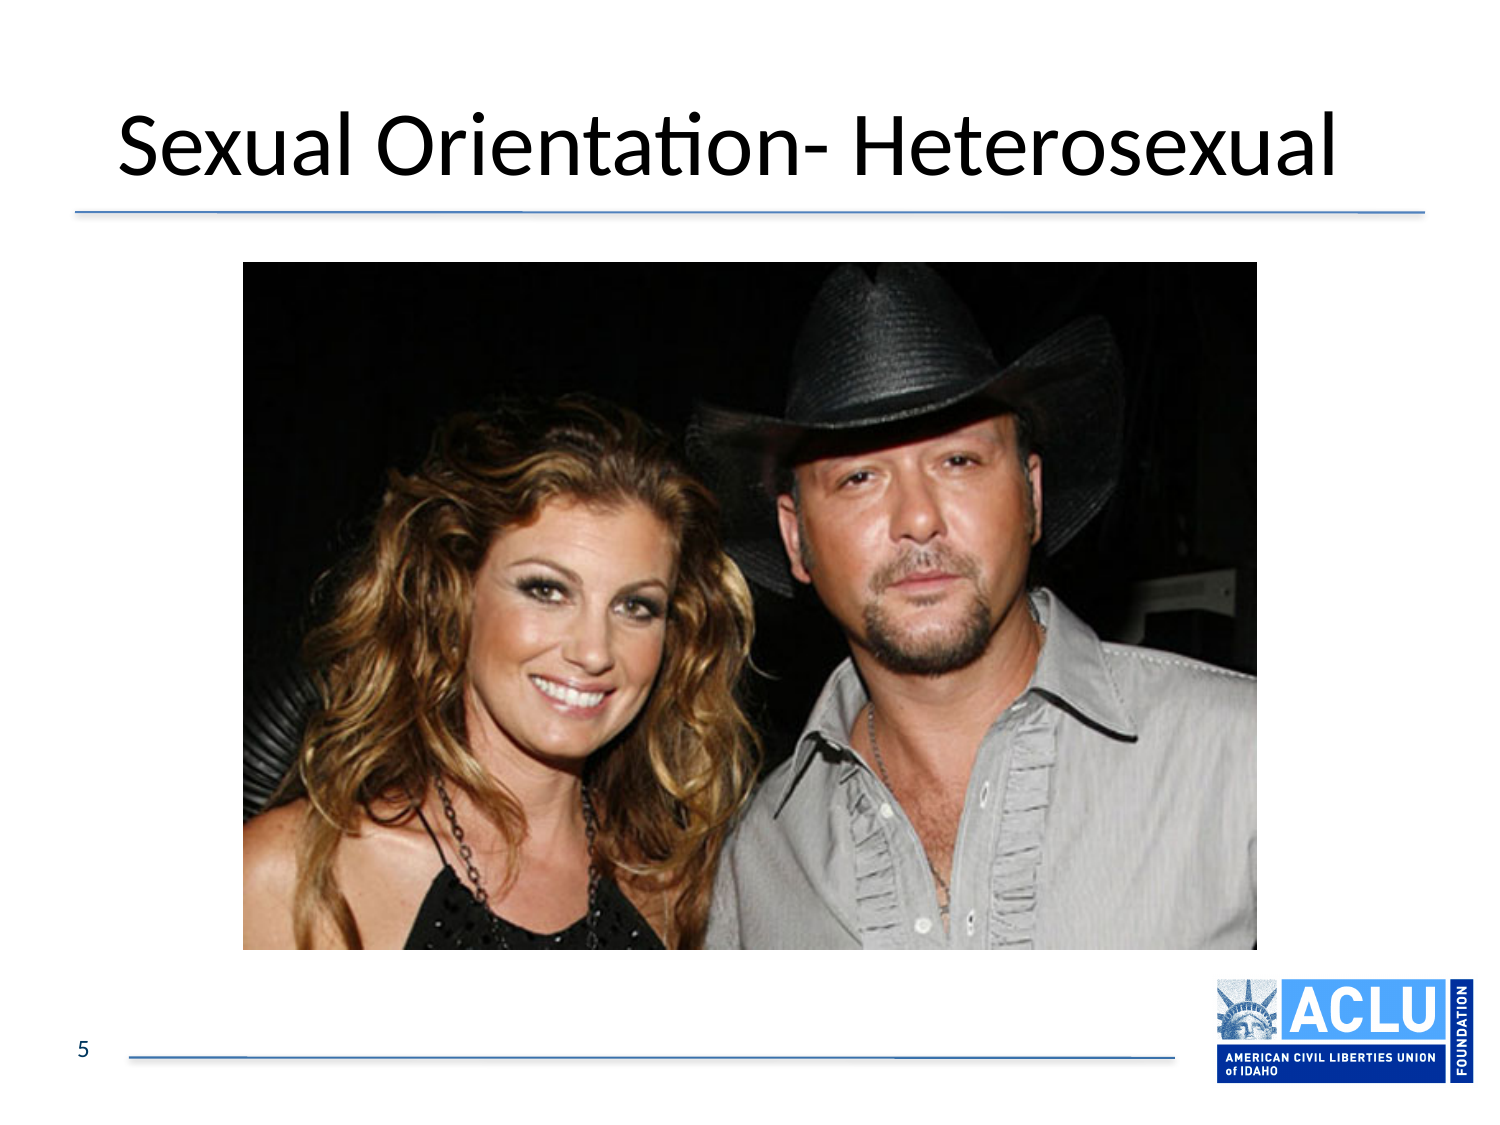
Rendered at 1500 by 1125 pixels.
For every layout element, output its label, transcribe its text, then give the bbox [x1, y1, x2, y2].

title Sexual Orientation- Heterosexual [75, 45, 1425, 233]
picture [1212, 974, 1479, 1088]
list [74, 262, 1426, 951]
